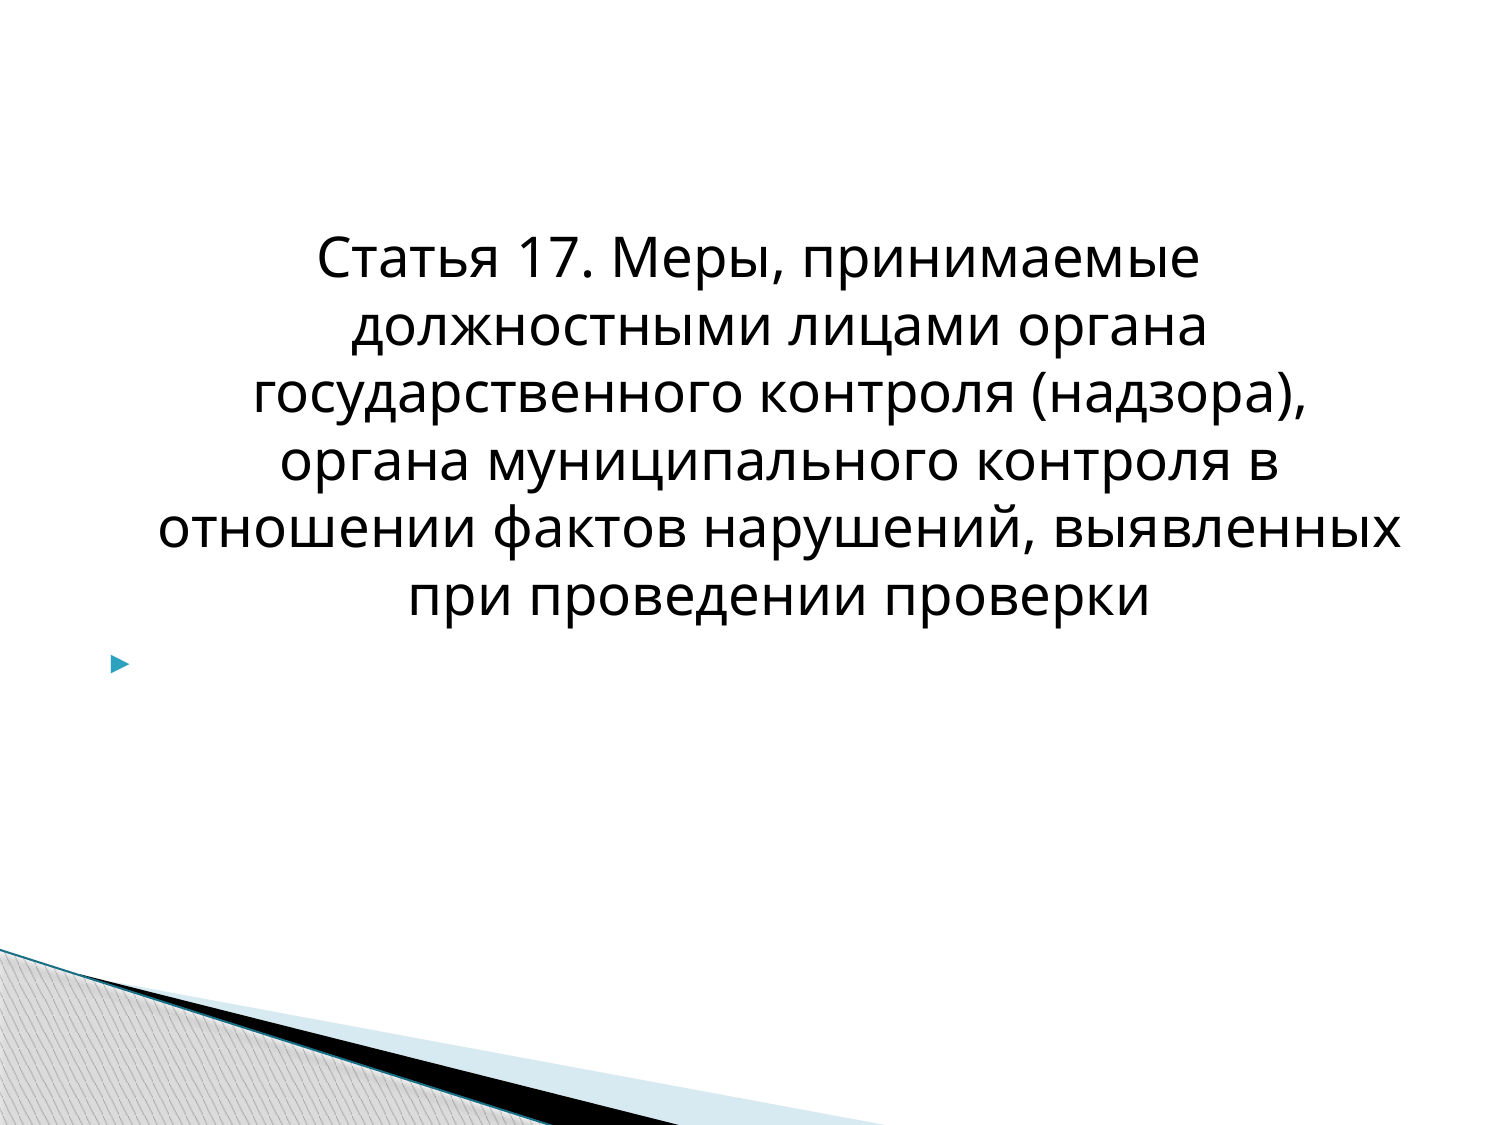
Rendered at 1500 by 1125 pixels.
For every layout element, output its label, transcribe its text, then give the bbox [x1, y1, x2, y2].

list Статья 17. Меры, принимаемые должностными лицами органа государственного контроля (надзора), органа муниципального контроля в отношении фактов нарушений, выявленных при проведении проверки [75, 62, 1425, 1013]
